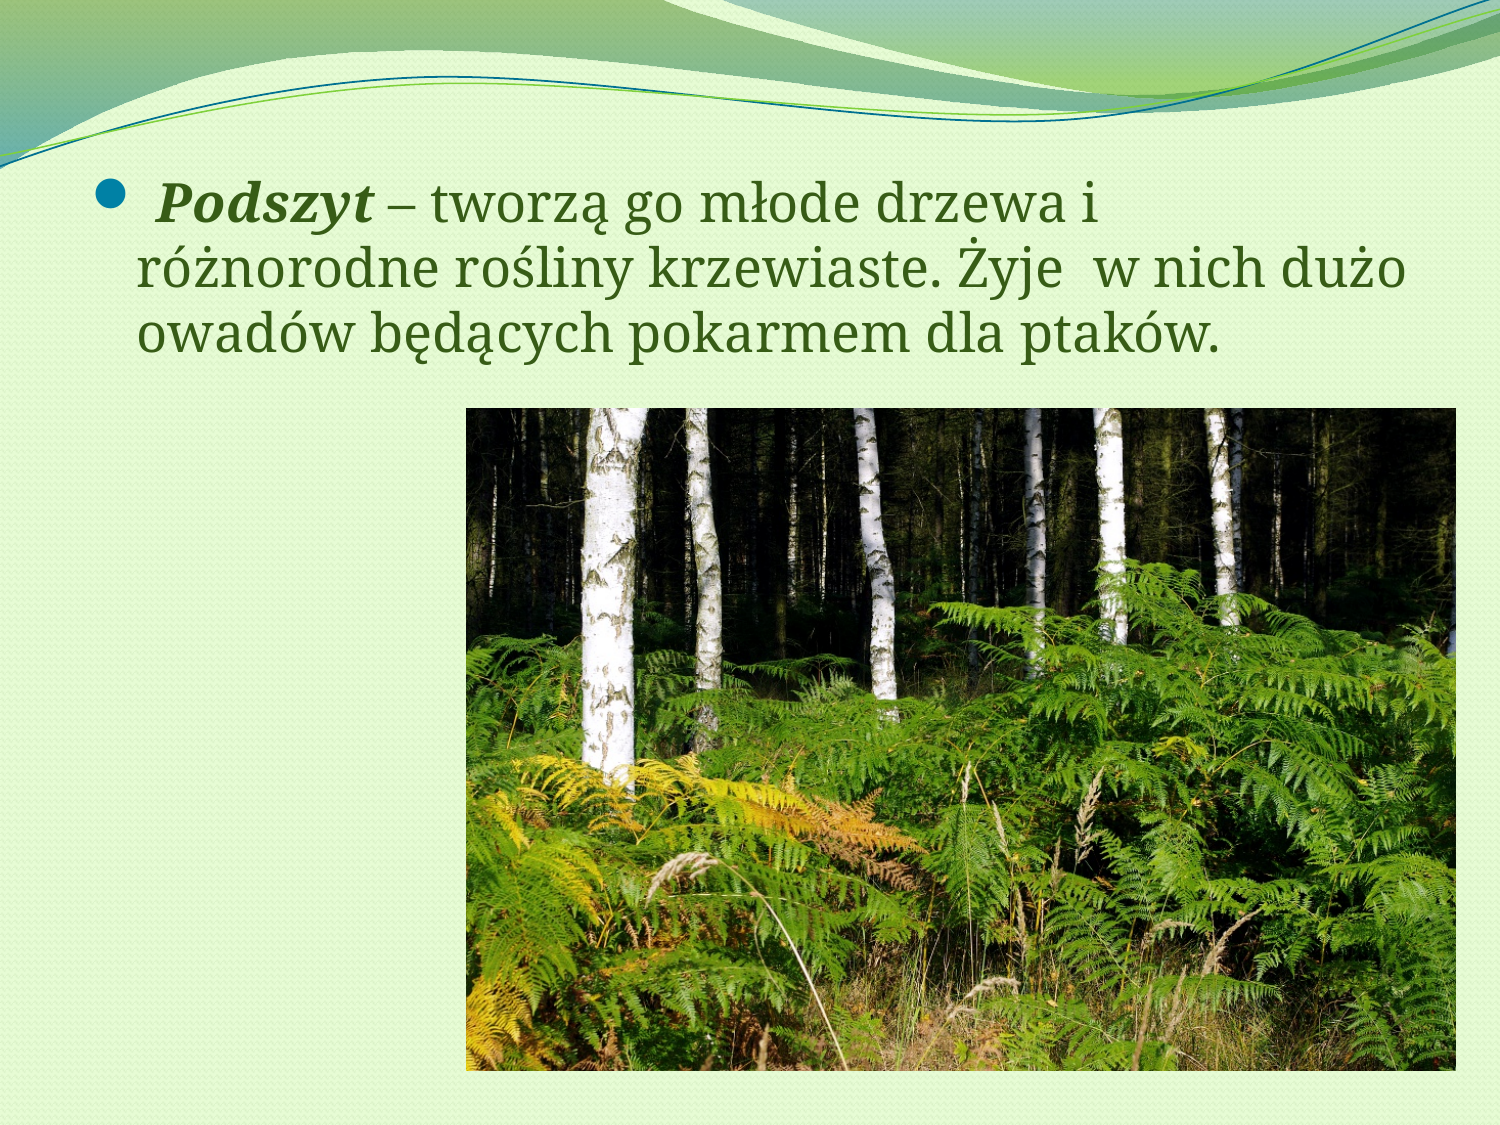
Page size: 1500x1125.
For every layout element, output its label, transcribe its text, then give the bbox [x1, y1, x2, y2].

picture [466, 408, 1456, 1071]
list Podszyt – tworzą go młode drzewa i różnorodne rośliny krzewiaste. Żyje w nich dużo owadów będących pokarmem dla ptaków. [76, 160, 1427, 881]
